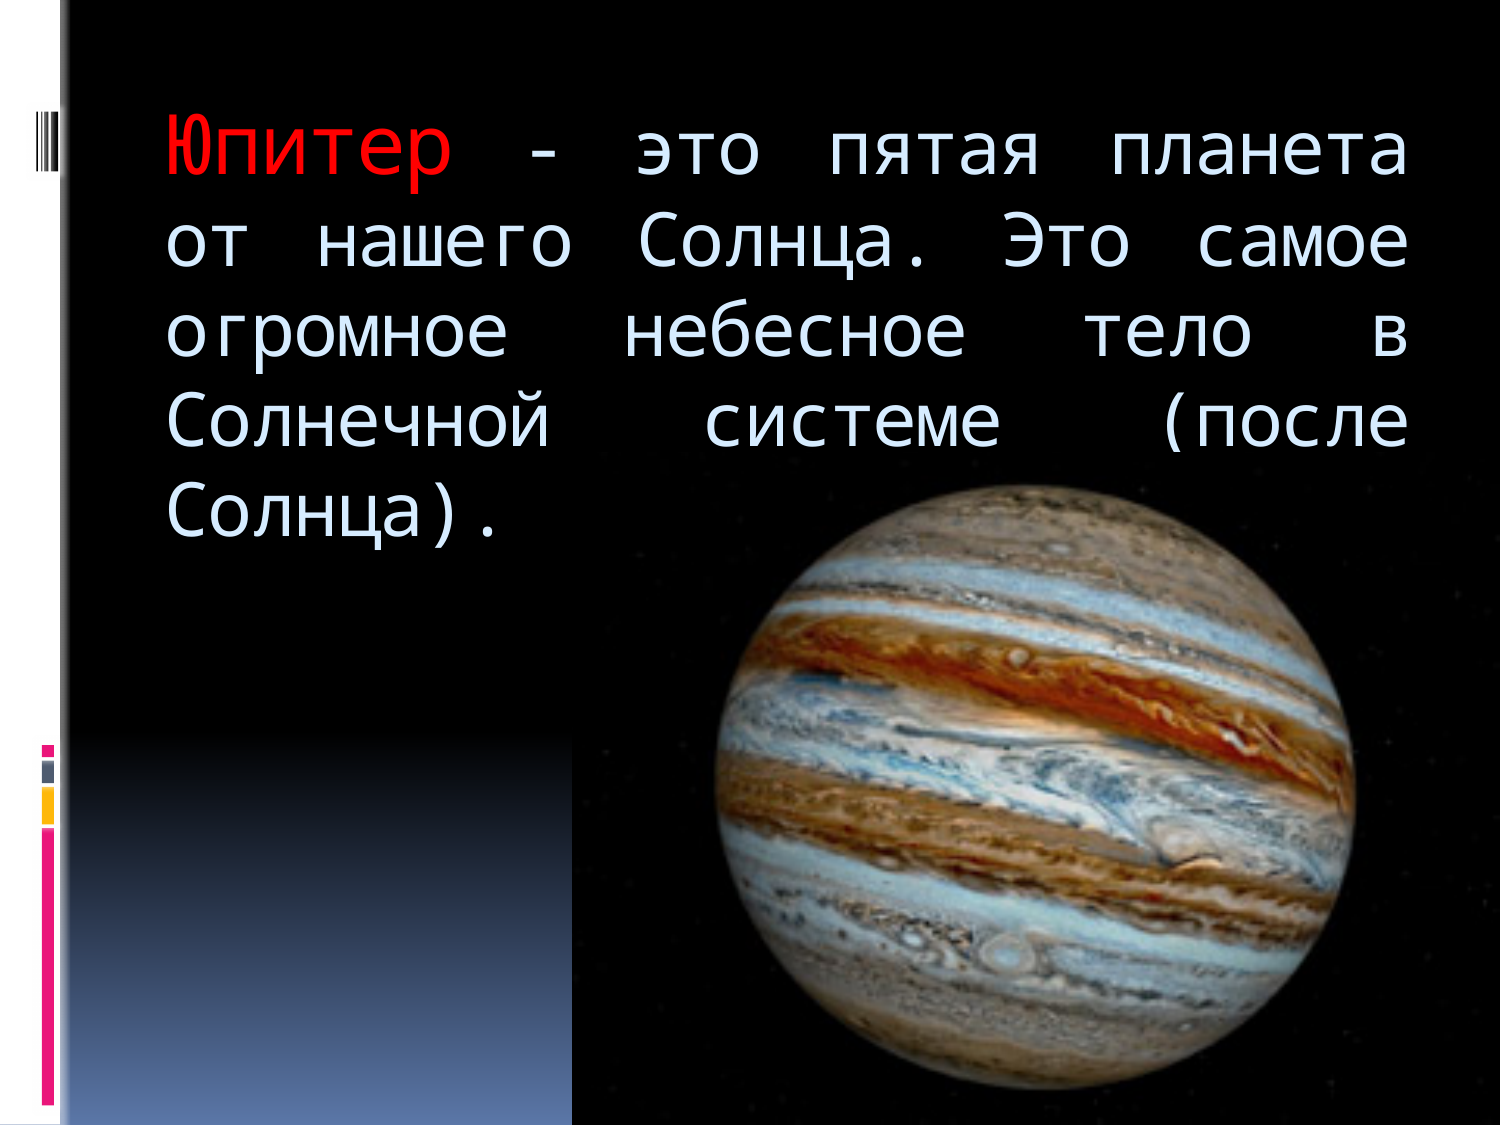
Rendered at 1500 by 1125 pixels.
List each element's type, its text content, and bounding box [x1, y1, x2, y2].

picture [572, 452, 1500, 1125]
title Юпитер - это пятая планета от нашего Солнца. Это самое огромное небесное тело в Солнечной системе (после Солнца). [150, 83, 1425, 234]
